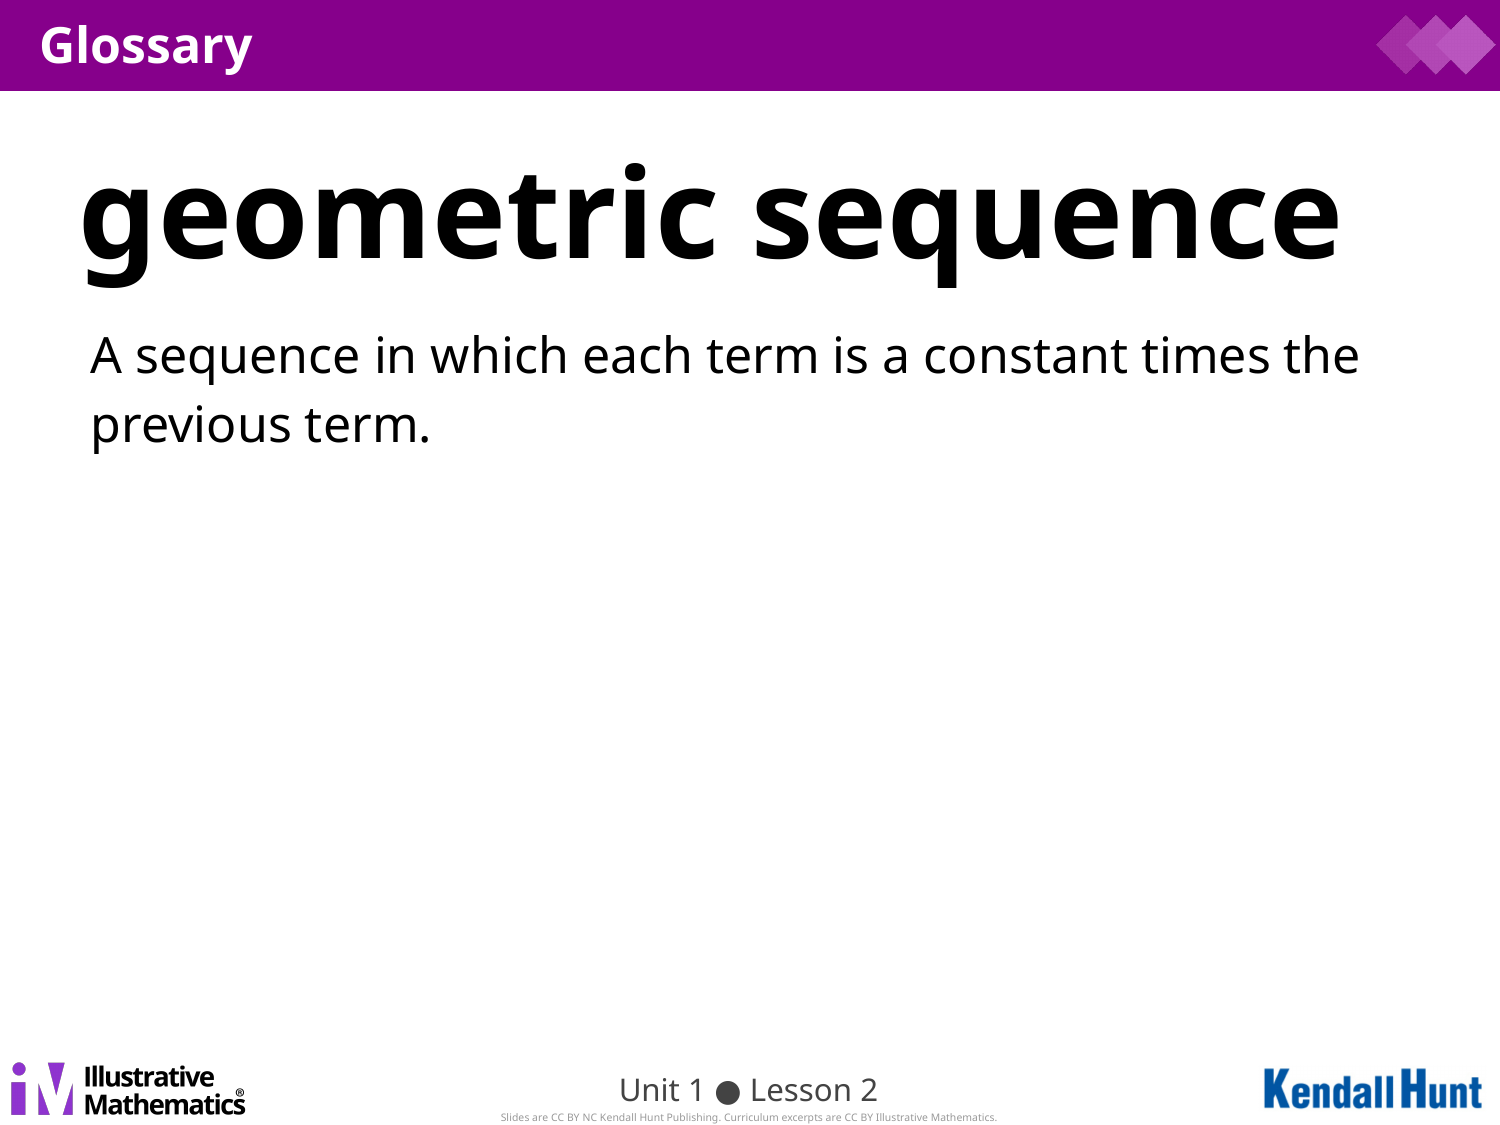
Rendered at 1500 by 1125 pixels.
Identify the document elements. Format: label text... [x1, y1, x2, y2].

picture [1258, 1065, 1487, 1112]
picture [7, 1062, 246, 1119]
title geometric sequence [64, 118, 1427, 282]
picture [1370, 0, 1500, 91]
subtitle Unit 1 ● Lesson 2 [392, 1065, 1105, 1112]
list A sequence in which each term is a constant times the previous term. [75, 299, 1446, 971]
